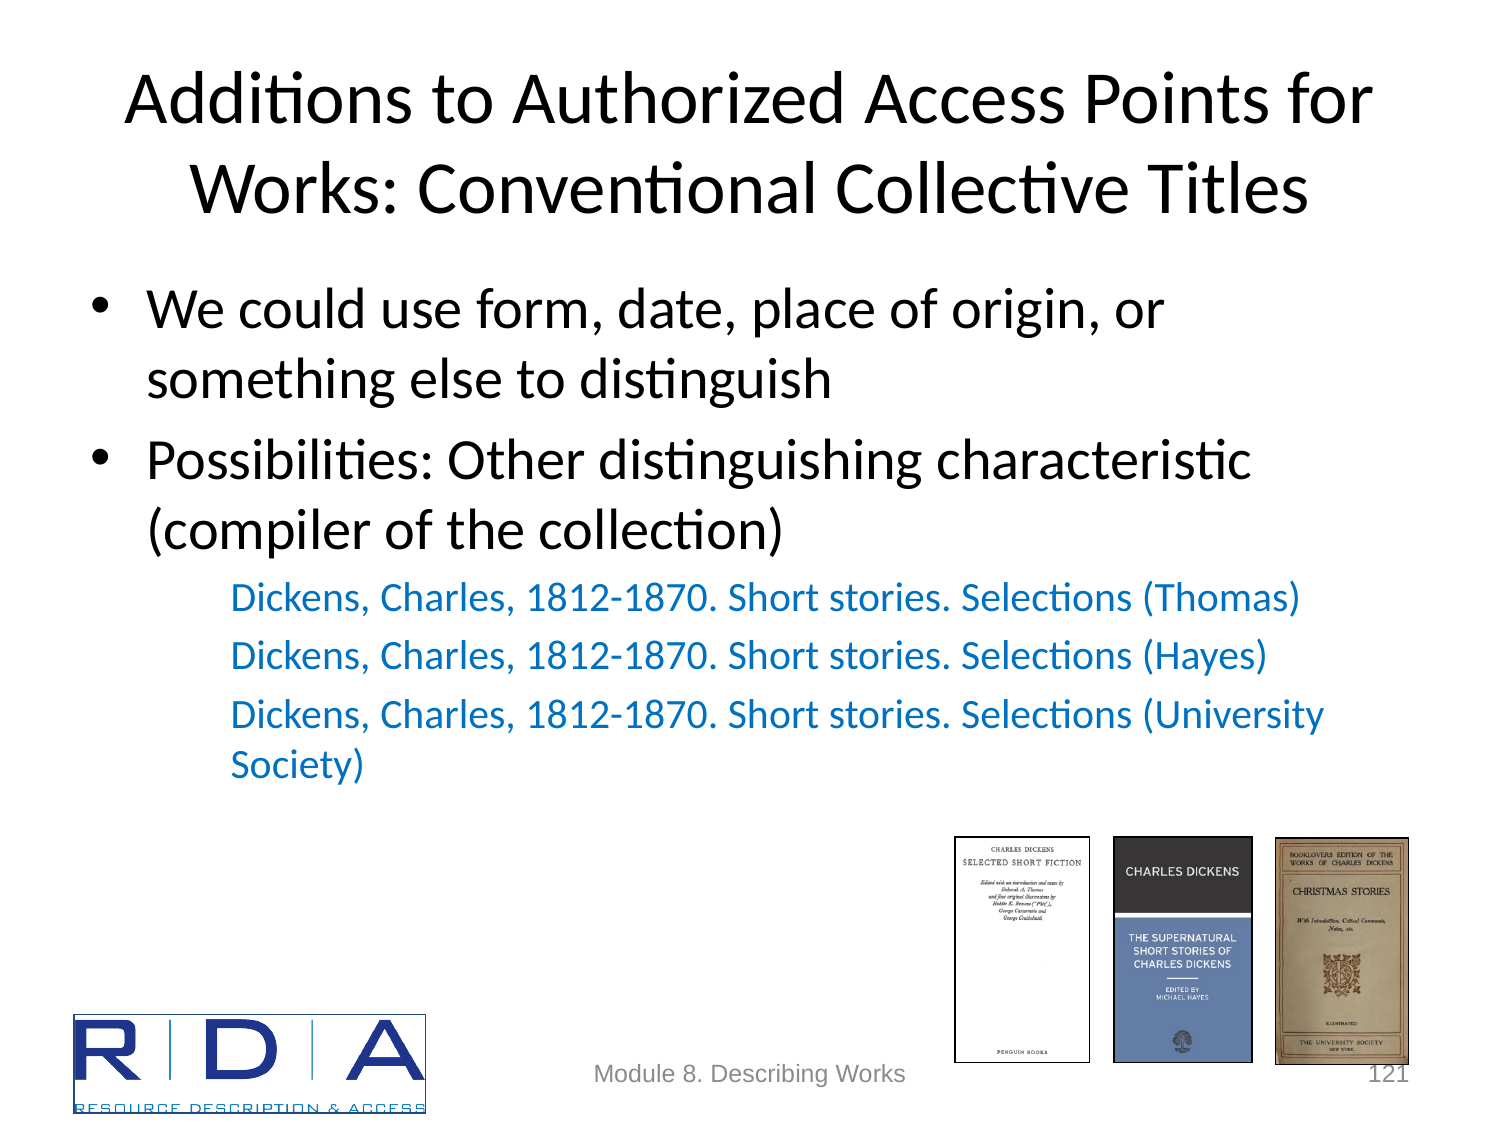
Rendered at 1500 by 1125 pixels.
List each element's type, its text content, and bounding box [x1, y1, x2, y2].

title Additions to Authorized Access Points for Works: Conventional Collective Titles [75, 45, 1425, 233]
picture [1275, 838, 1409, 1065]
picture [75, 1015, 425, 1112]
list We could use form, date, place of origin, or something else to distinguish Possibilities: Other distinguishing characteristic (compiler of the collection) Dickens, Charles, 1812-1870. Short stories. Selections (Thomas) Dickens, Charles, 1812-1870. Short stories. Selections (Hayes) Dickens, Charles, 1812-1870. Short stories. Selections (University Society) [75, 262, 1425, 1005]
picture [955, 837, 1089, 1062]
footer Module 8. Describing Works [512, 1042, 988, 1103]
picture [1114, 837, 1252, 1062]
slide_number 121 [1074, 1042, 1425, 1103]
